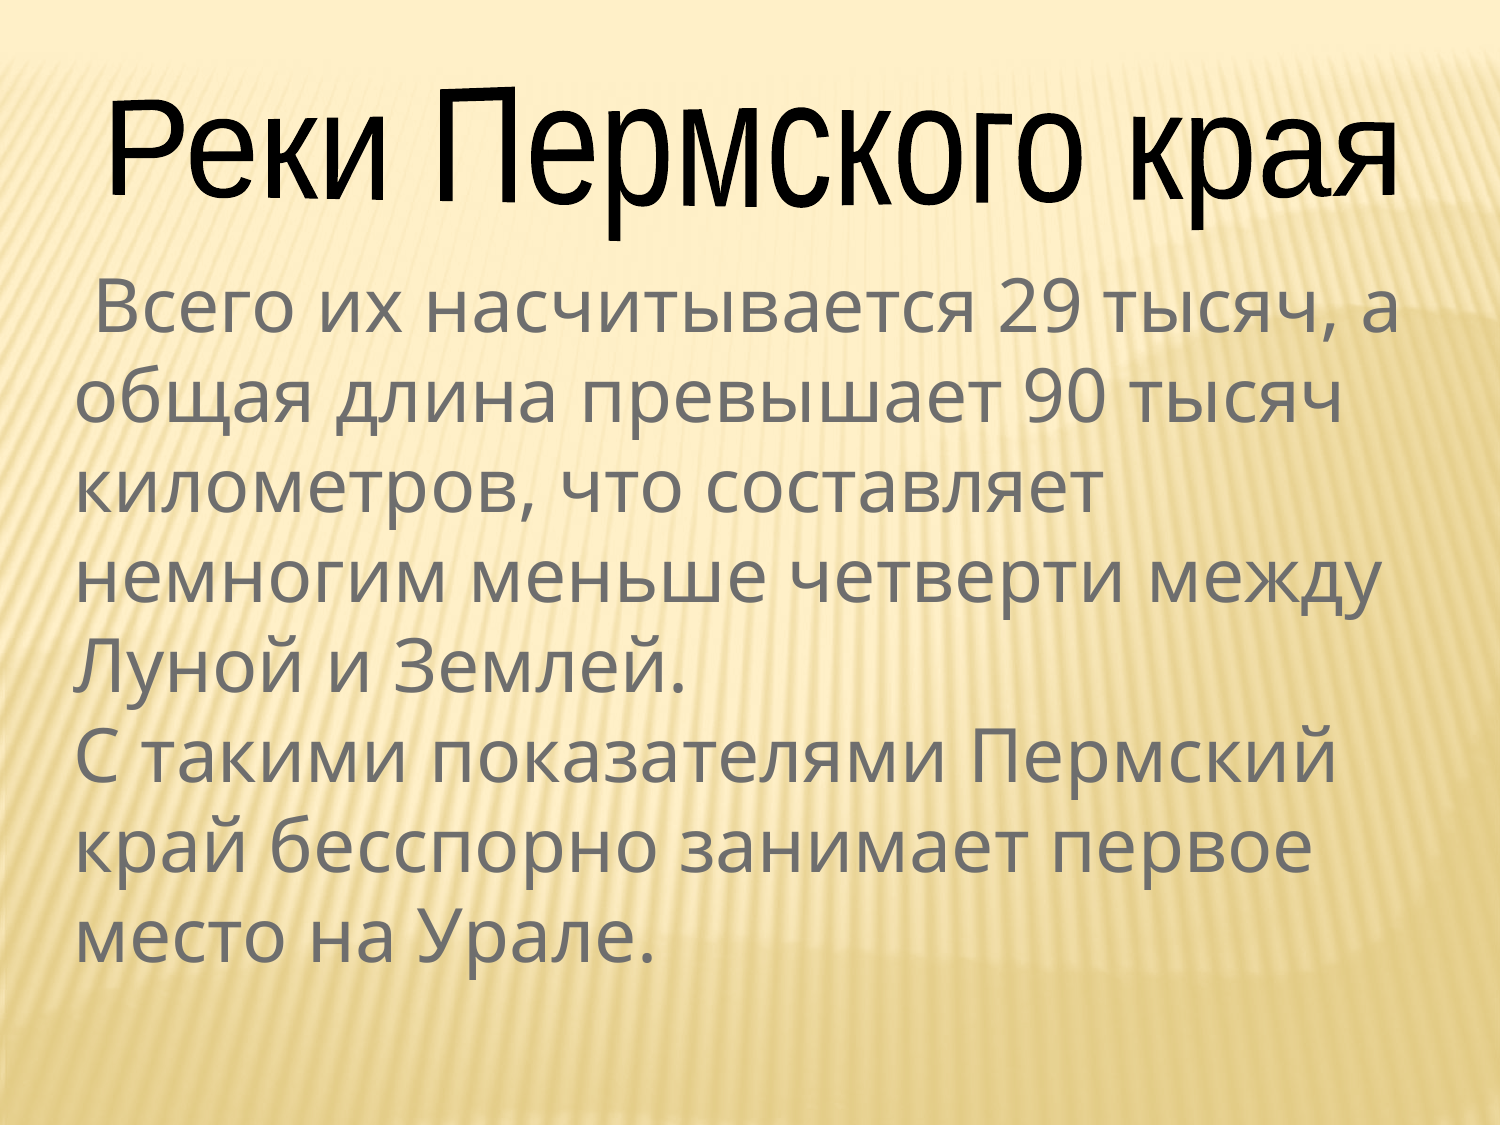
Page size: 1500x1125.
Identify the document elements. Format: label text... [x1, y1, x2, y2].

text_box Всего их насчитывается 29 тысяч, а общая длина превышает 90 тысяч километров, что составляет немногим меньше четверти между Луной и Землей. С такими показателями Пермский край бесспорно занимает первое место на Урале. [58, 249, 1453, 985]
